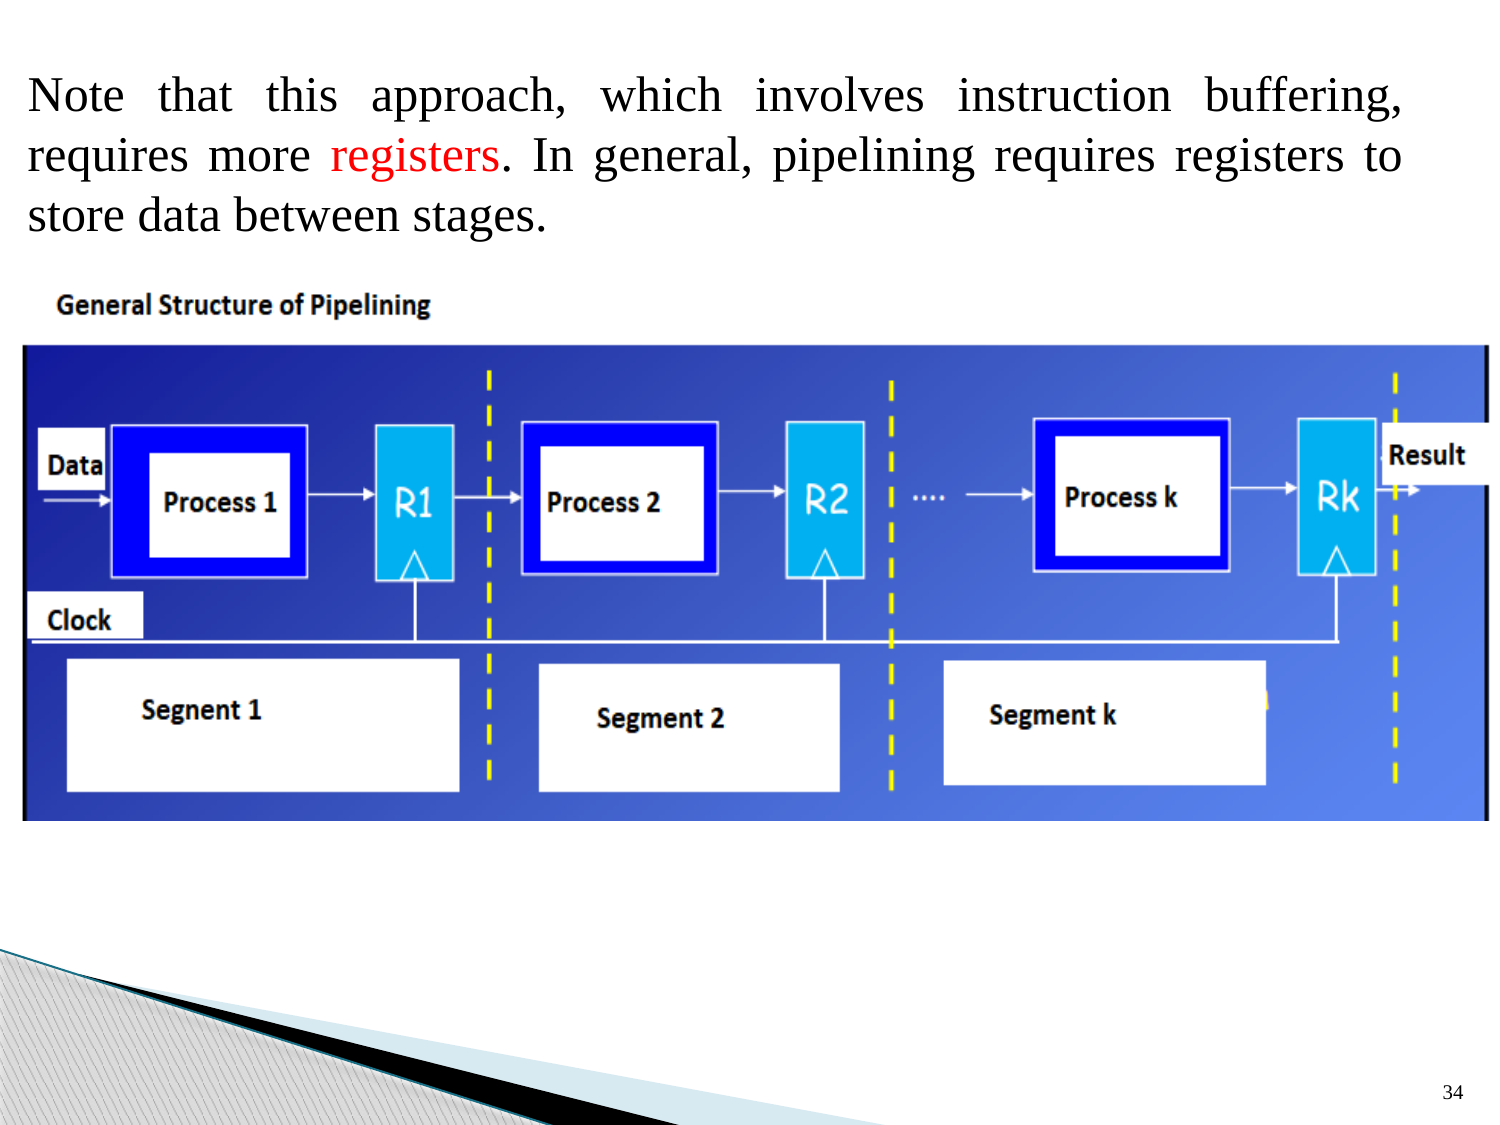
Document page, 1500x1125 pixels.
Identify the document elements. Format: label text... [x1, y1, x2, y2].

slide_number 34 [1418, 1051, 1479, 1112]
picture [0, 251, 1500, 821]
text_box Note that this approach, which involves instruction buffering, requires more registers. In general, pipelining requires registers to store data between stages. [12, 54, 1419, 250]
